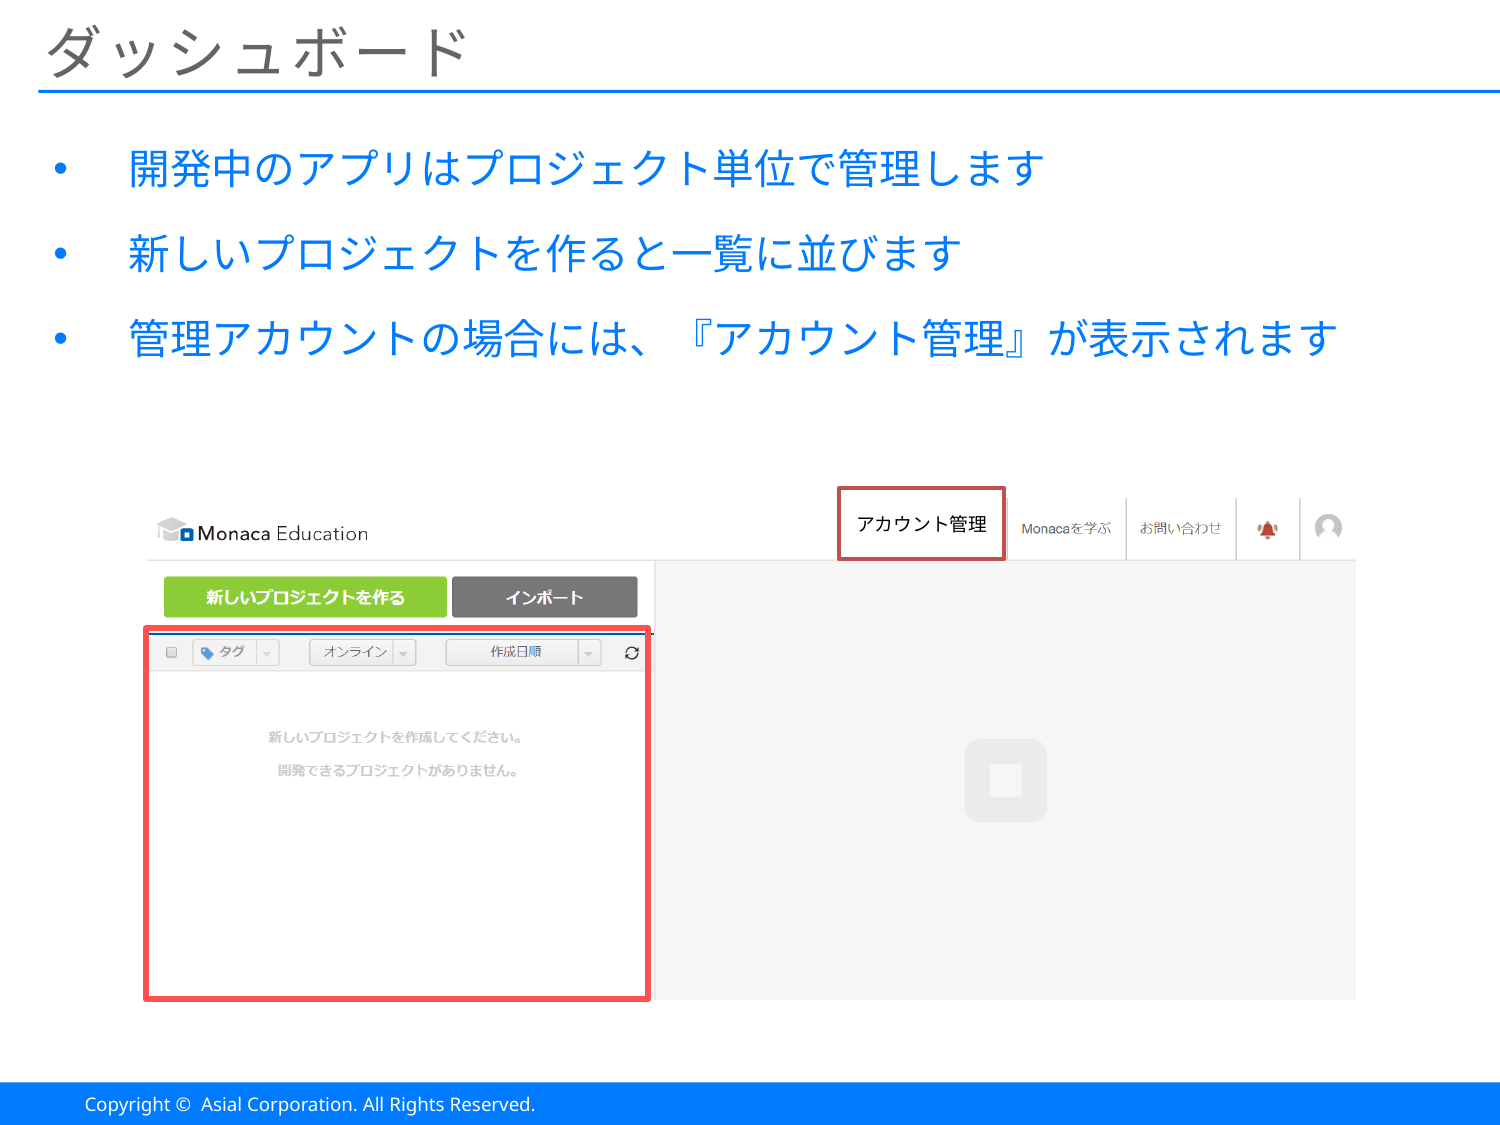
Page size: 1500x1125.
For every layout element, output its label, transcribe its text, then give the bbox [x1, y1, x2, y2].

picture [147, 498, 1356, 1000]
title ダッシュボード [29, 19, 1459, 84]
list 開発中のアプリはプロジェクト単位で管理します 新しいプロジェクトを作ると一覧に並びます 管理アカウントの場合には、『アカウント管理』が表示されます [38, 125, 1461, 374]
text_box アカウント管理 [837, 486, 1006, 496]
